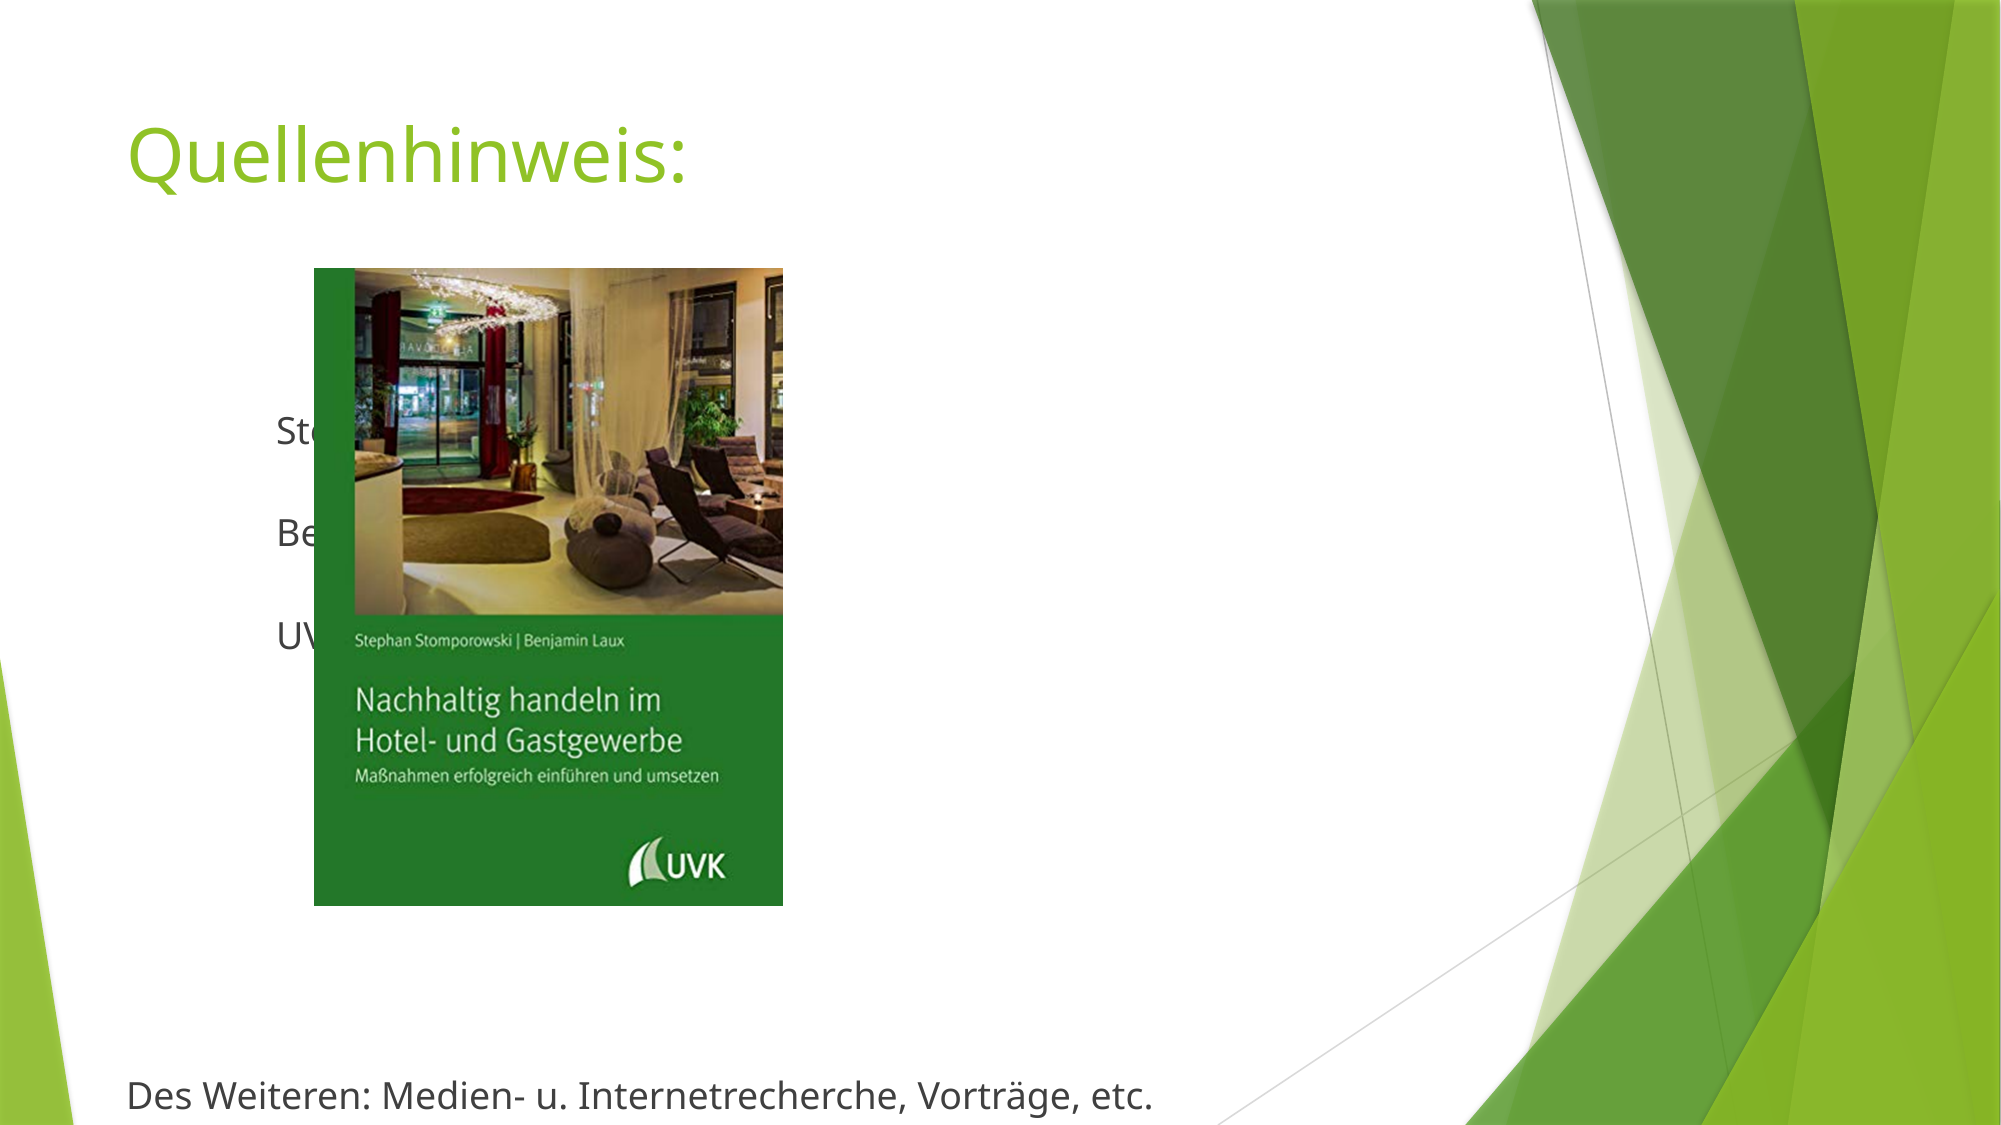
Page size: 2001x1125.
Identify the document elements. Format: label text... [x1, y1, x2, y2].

list Stephan Stomporowski Benjamin Laux UVK Verlag München Des Weiteren: Medien- u. Internetrecherche, Vorträge, etc. [111, 354, 1522, 992]
picture [314, 268, 784, 907]
title Quellenhinweis: [111, 99, 1522, 317]
